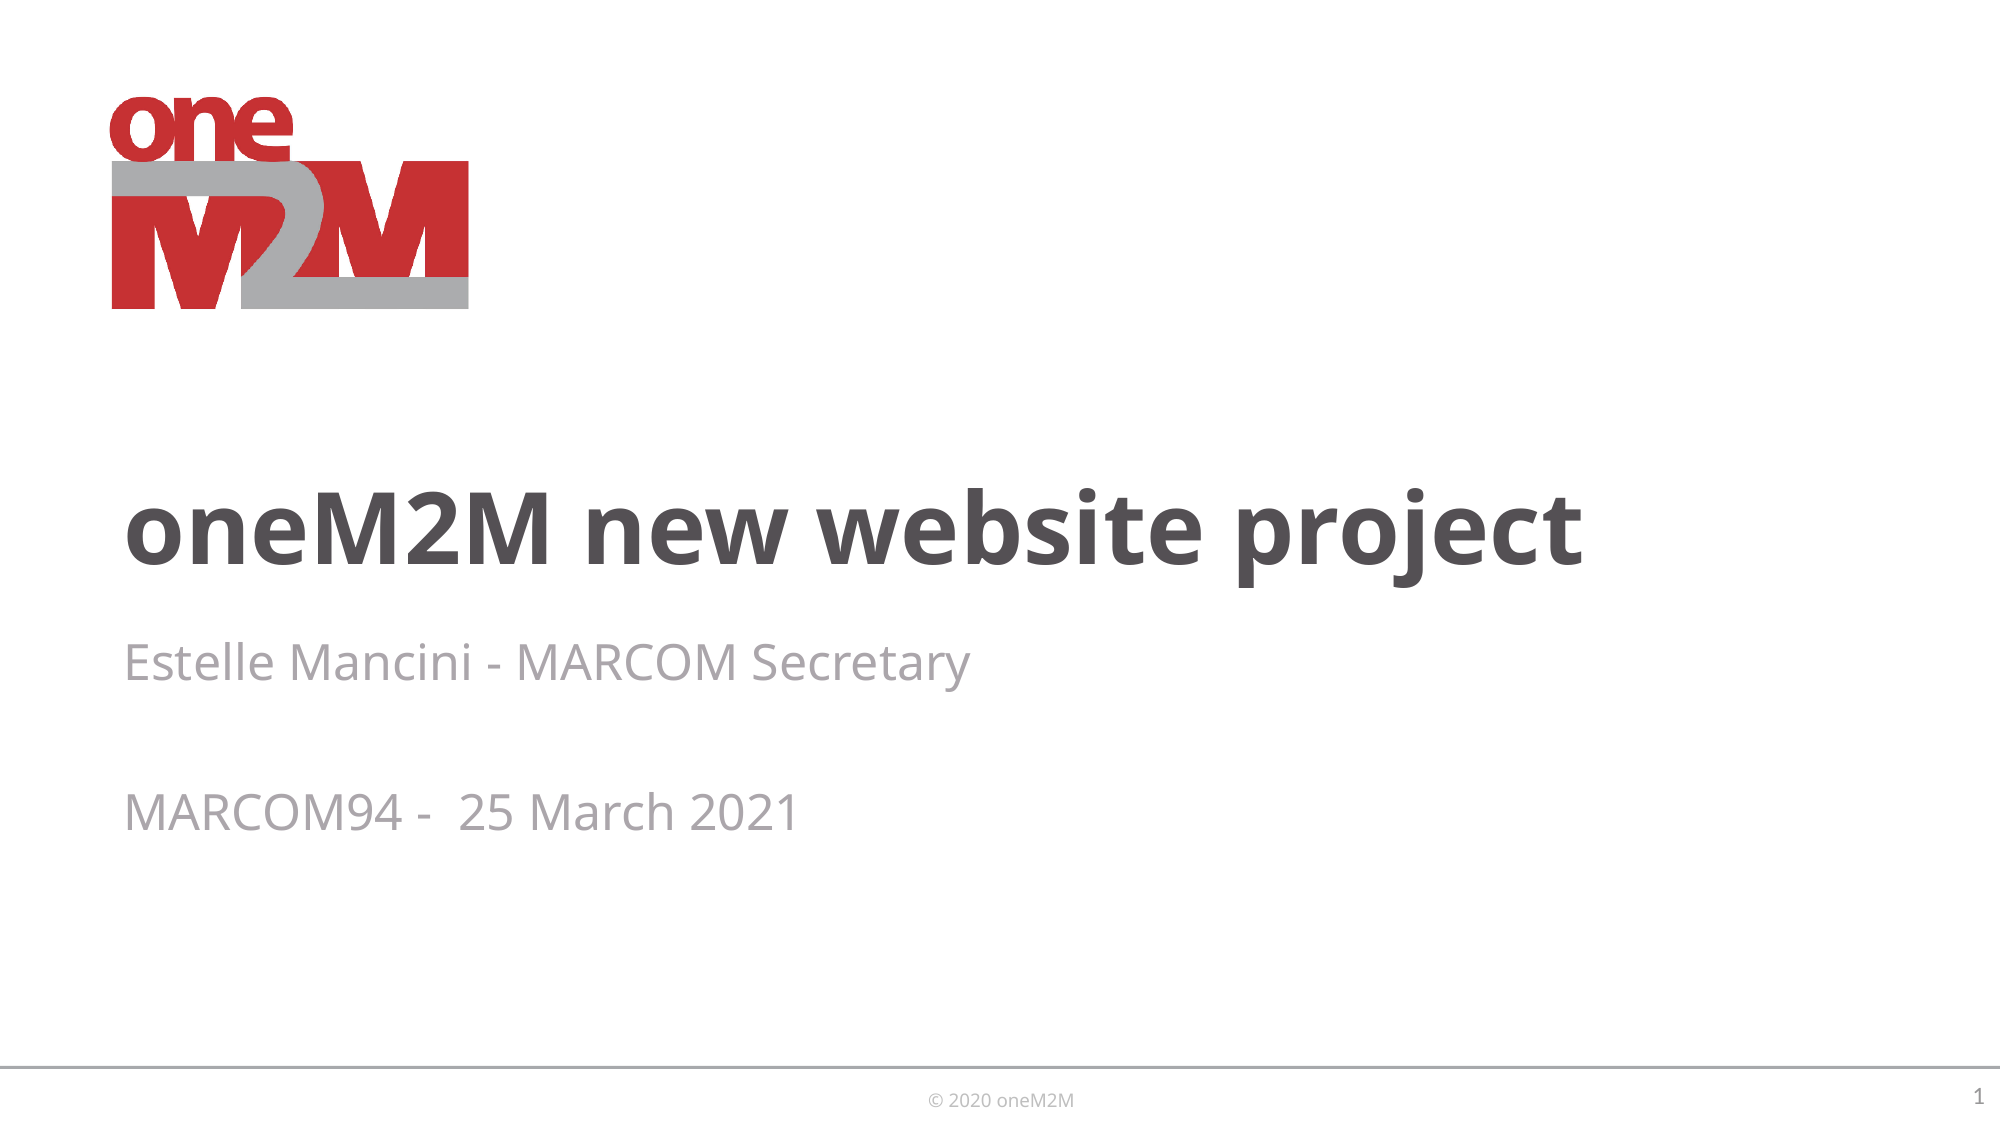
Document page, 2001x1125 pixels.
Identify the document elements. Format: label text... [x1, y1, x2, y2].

slide_number 1 [1918, 1065, 2000, 1125]
picture [65, 50, 513, 355]
title oneM2M new website project [108, 202, 1962, 594]
subtitle Estelle Mancini - MARCOM Secretary MARCOM94 - 25 March 2021 [108, 629, 1609, 902]
